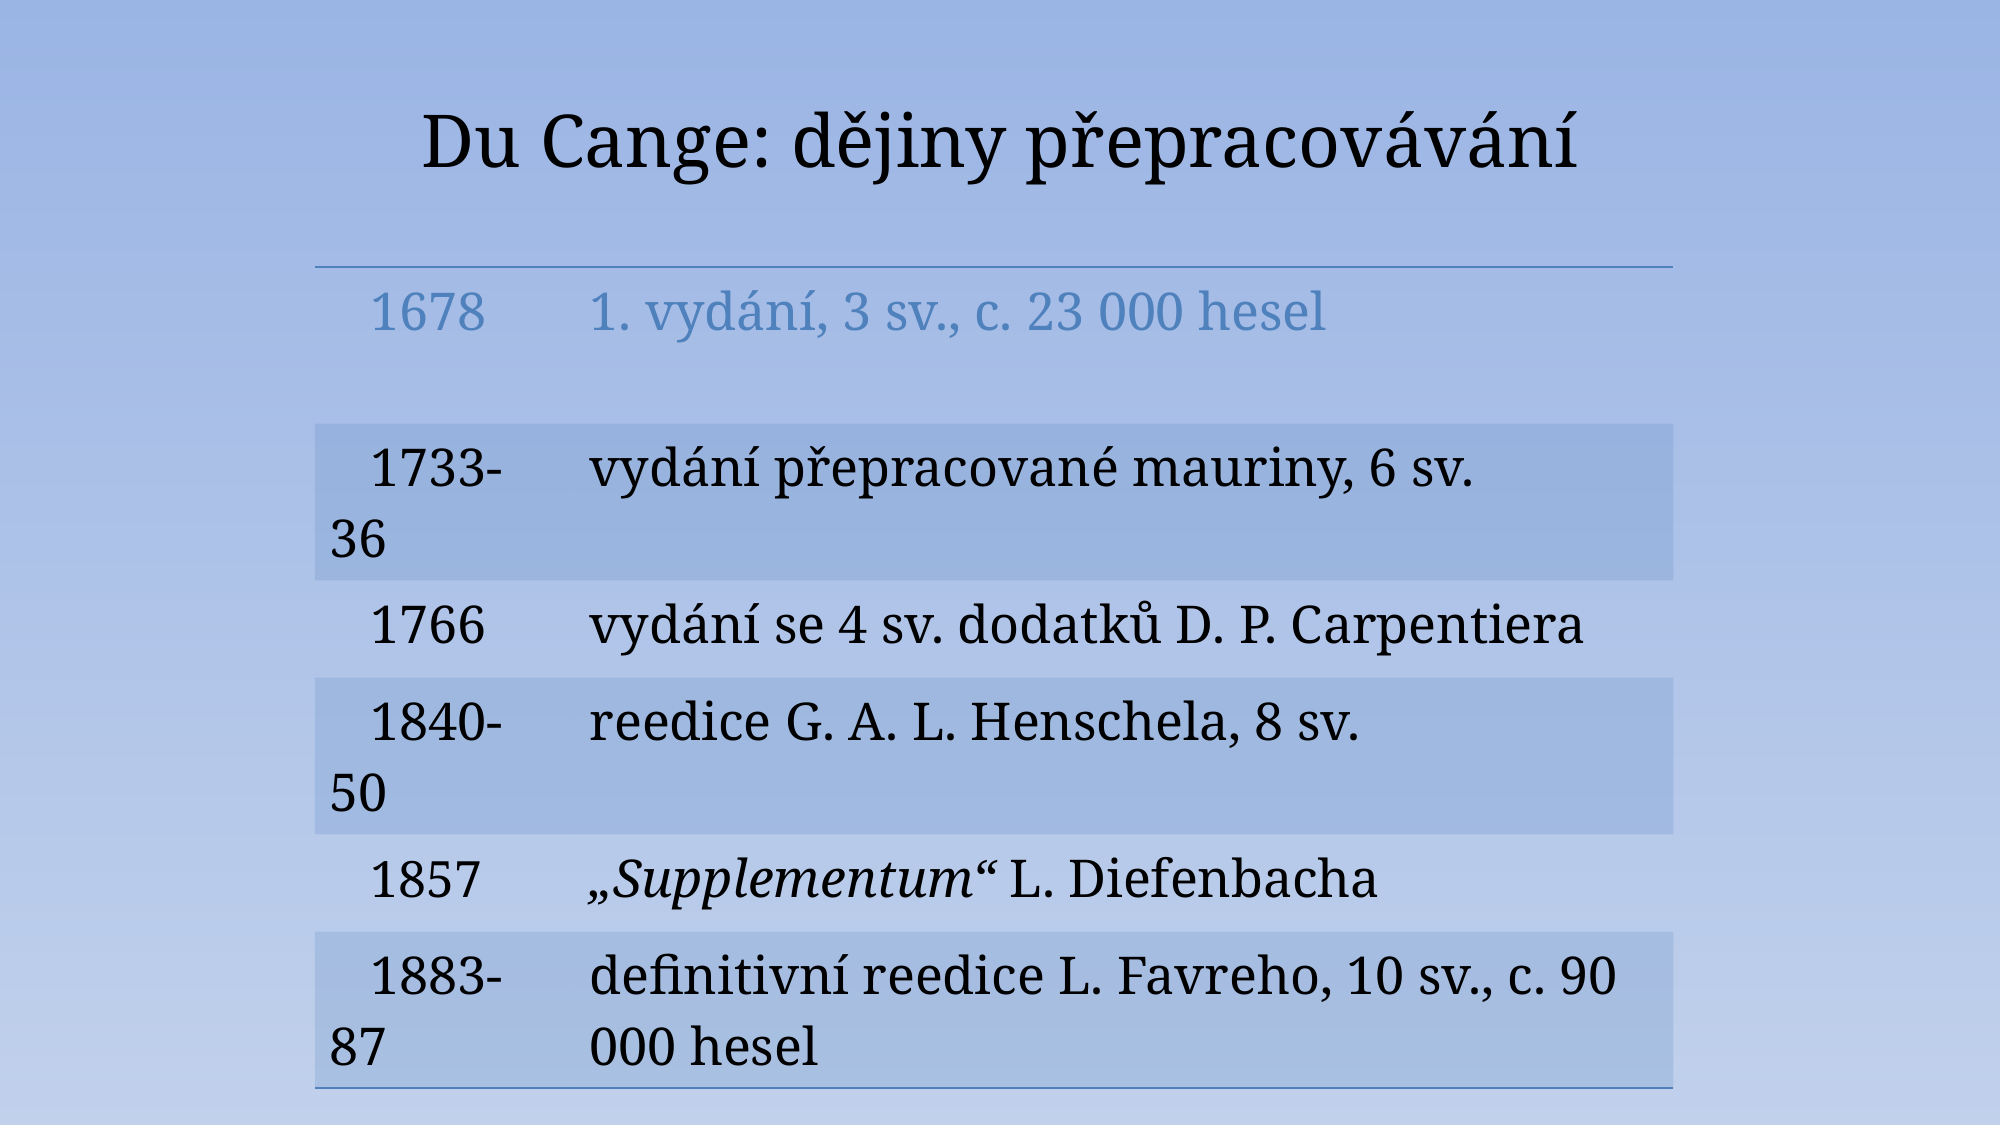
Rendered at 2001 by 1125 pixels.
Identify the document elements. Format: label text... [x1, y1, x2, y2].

table_cell „Supplementum“ L. Diefenbacha [575, 834, 1673, 932]
table_cell 1766 [315, 580, 575, 678]
table_cell vydání přepracované mauriny, 6 sv. [575, 424, 1673, 580]
table_cell reedice G. A. L. Henschela, 8 sv. [575, 678, 1673, 834]
table_cell definitivní reedice L. Favreho, 10 sv., c. 90 000 hesel [575, 932, 1673, 1087]
table_cell vydání se 4 sv. dodatků D. P. Carpentiera [575, 580, 1673, 678]
title Du Cange: dějiny přepracovávání [99, 45, 1900, 233]
table_cell 1883-87 [315, 932, 575, 1087]
table_header 1. vydání, 3 sv., c. 23 000 hesel [575, 268, 1673, 424]
table_cell 1857 [315, 834, 575, 932]
table_header 1678 [315, 268, 575, 424]
table_cell 1733-36 [315, 424, 575, 580]
table_cell 1840-50 [315, 678, 575, 834]
